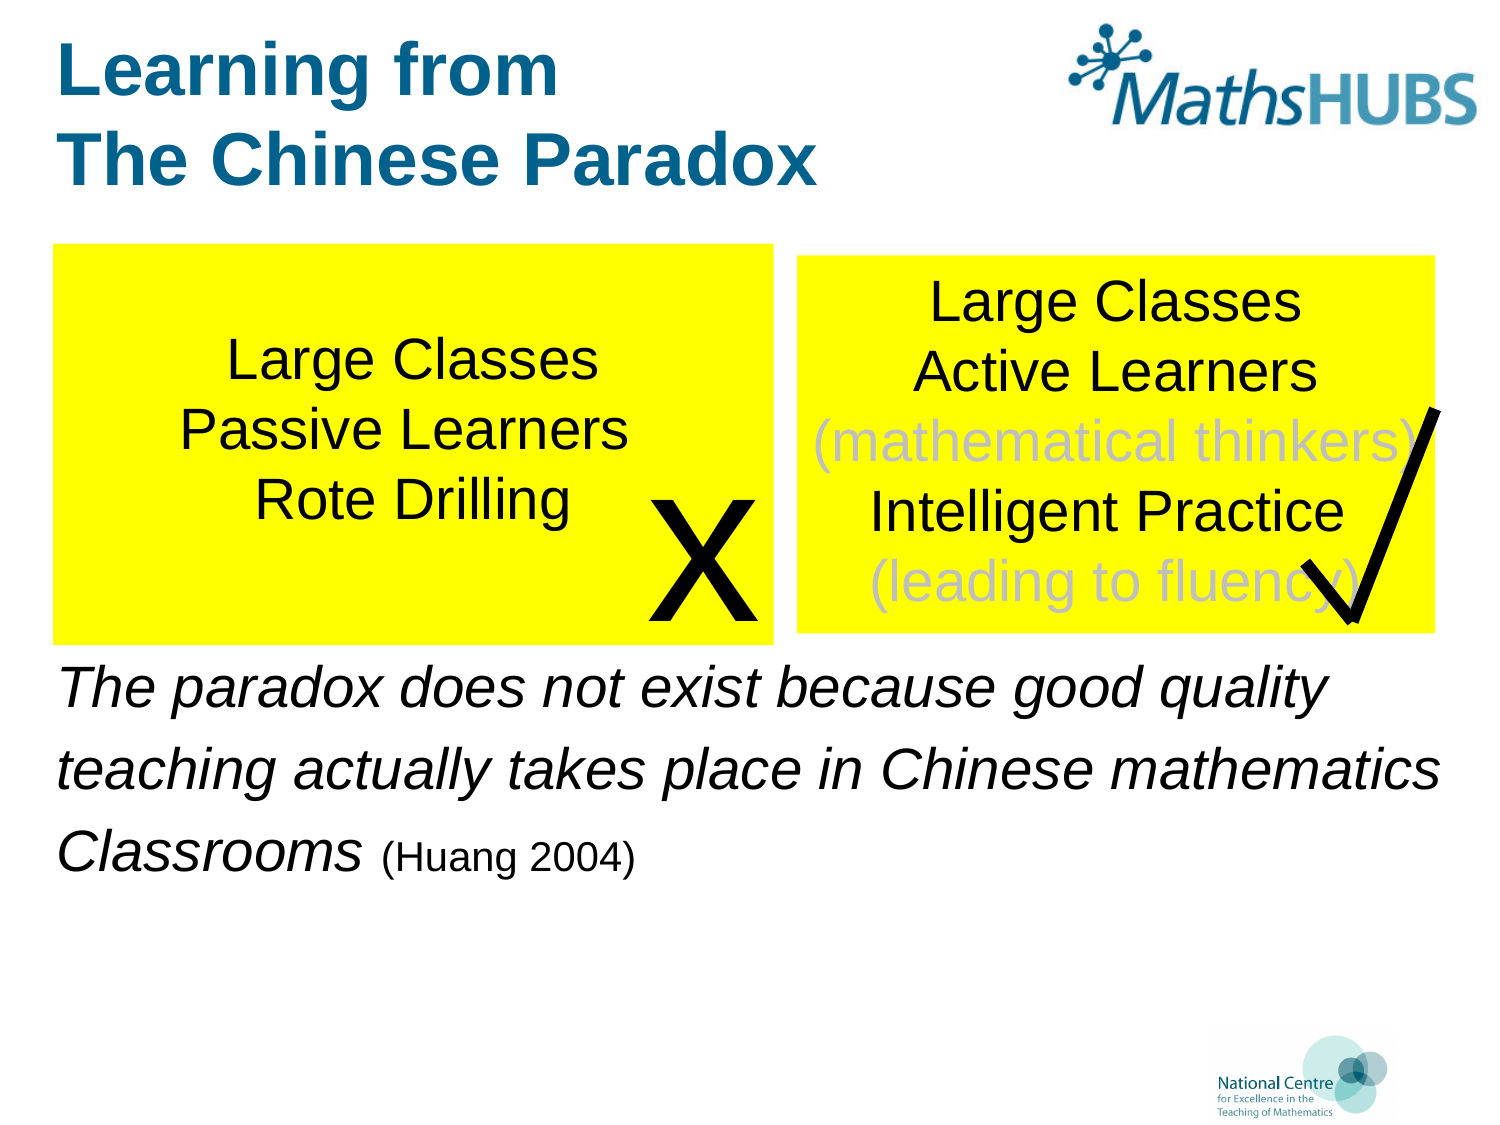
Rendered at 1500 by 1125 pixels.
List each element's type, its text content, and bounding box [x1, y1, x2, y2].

text_box [774, 408, 1235, 646]
list The paradox does not exist because good quality teaching actually takes place in Chinese mathematics Classrooms (Huang 2004) [41, 396, 1500, 1073]
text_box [1352, 408, 1436, 622]
text_box Large Classes Active Learners (mathematical thinkers) Intelligent Practice (leading to fluency) [797, 255, 1436, 634]
picture [1043, 0, 1500, 149]
picture [1210, 1073, 1397, 1125]
title Learning from The Chinese Paradox [41, 66, 1414, 299]
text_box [1304, 562, 1347, 622]
picture [1086, 61, 1102, 66]
text_box Large Classes Passive Learners Rote Drilling [53, 243, 774, 646]
text_box x [631, 385, 762, 676]
